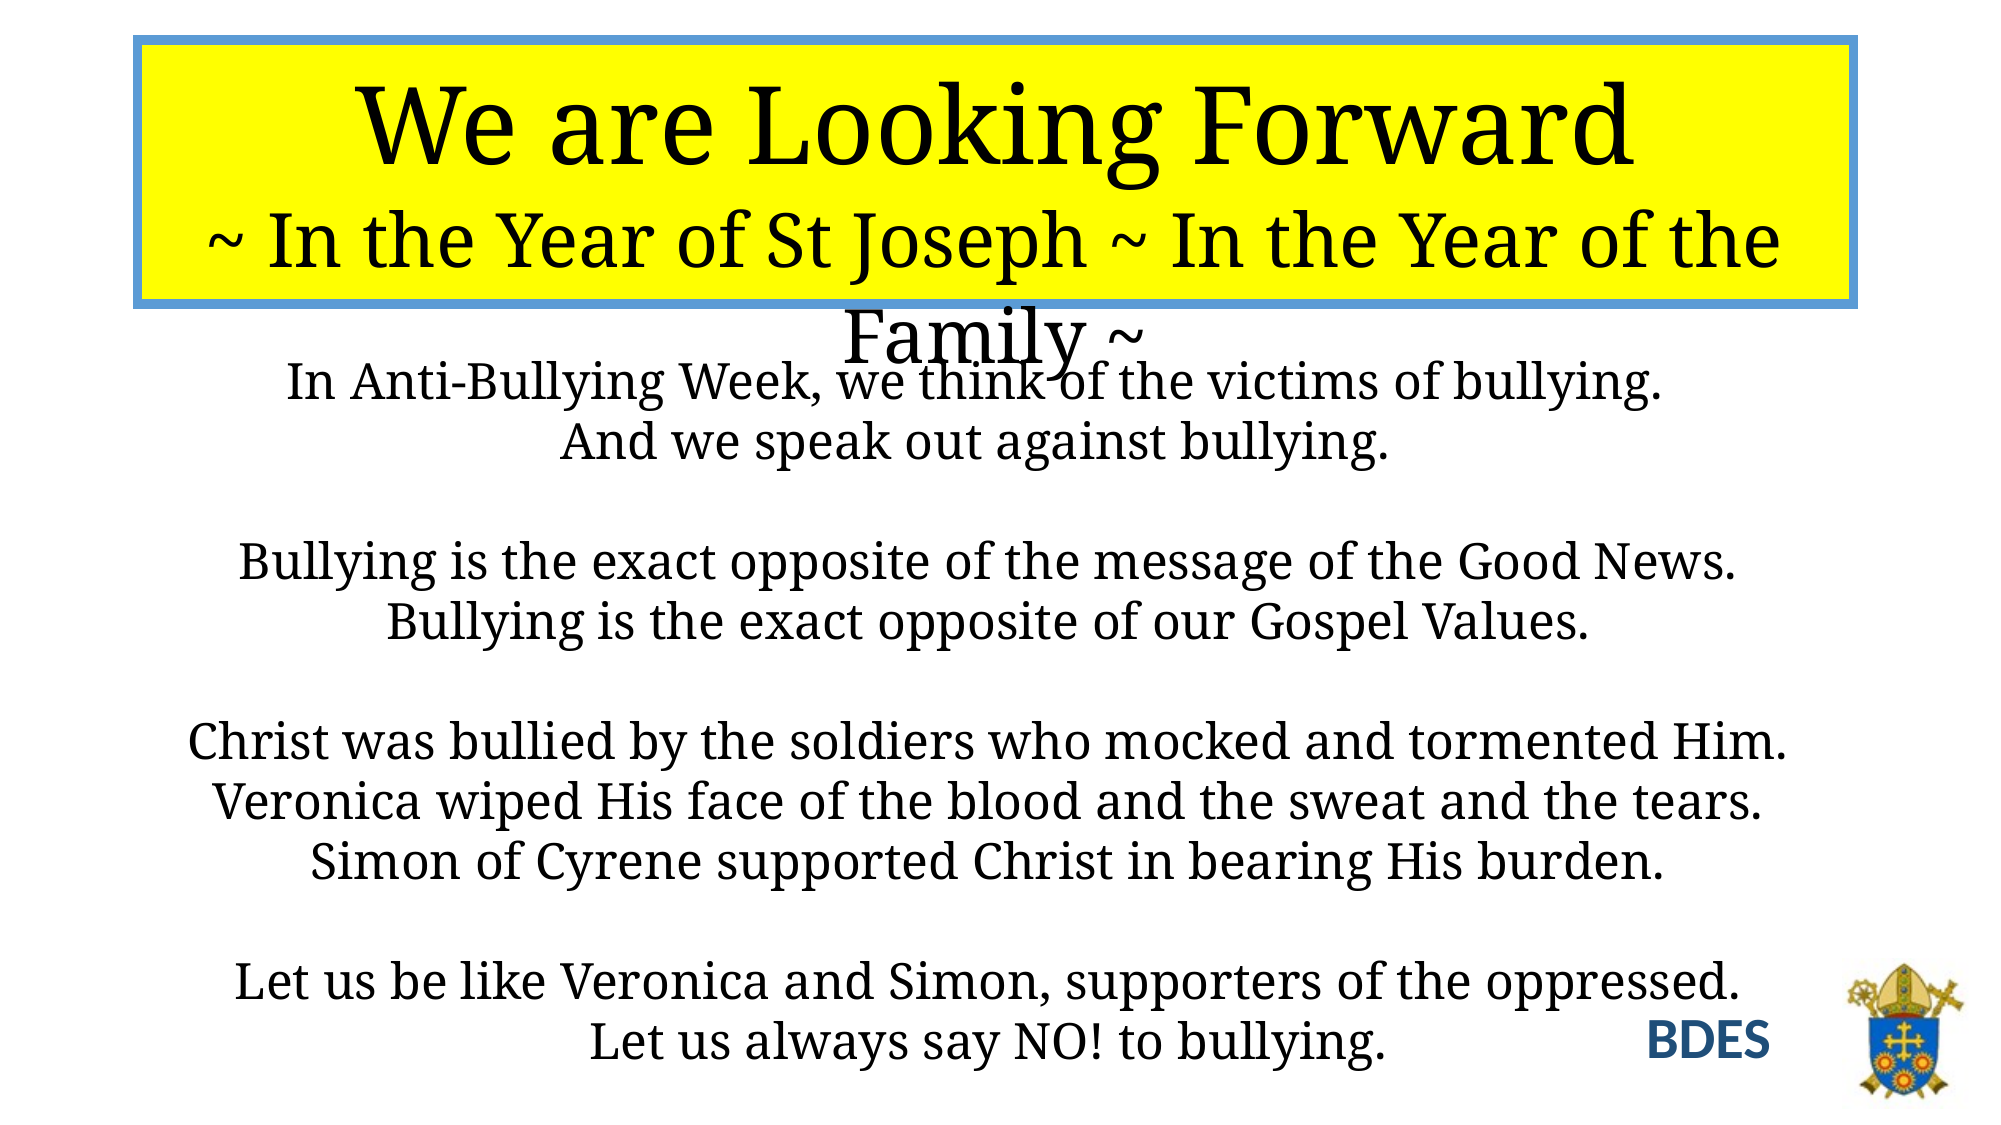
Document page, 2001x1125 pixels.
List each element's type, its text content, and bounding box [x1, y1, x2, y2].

text_box In Anti-Bullying Week, we think of the victims of bullying. And we speak out against bullying. Bullying is the exact opposite of the message of the Good News. Bullying is the exact opposite of our Gospel Values. Christ was bullied by the soldiers who mocked and tormented Him. Veronica wiped His face of the blood and the sweat and the tears. Simon of Cyrene supported Christ in bearing His burden. Let us be like Veronica and Simon, supporters of the oppressed. Let us always say NO! to bullying. [113, 304, 1863, 1125]
picture [1842, 958, 1970, 1109]
text_box We are Looking Forward ~ In the Year of St Joseph ~ In the Year of the Family ~ [137, 39, 1854, 305]
text_box BDES [1631, 992, 1842, 1078]
